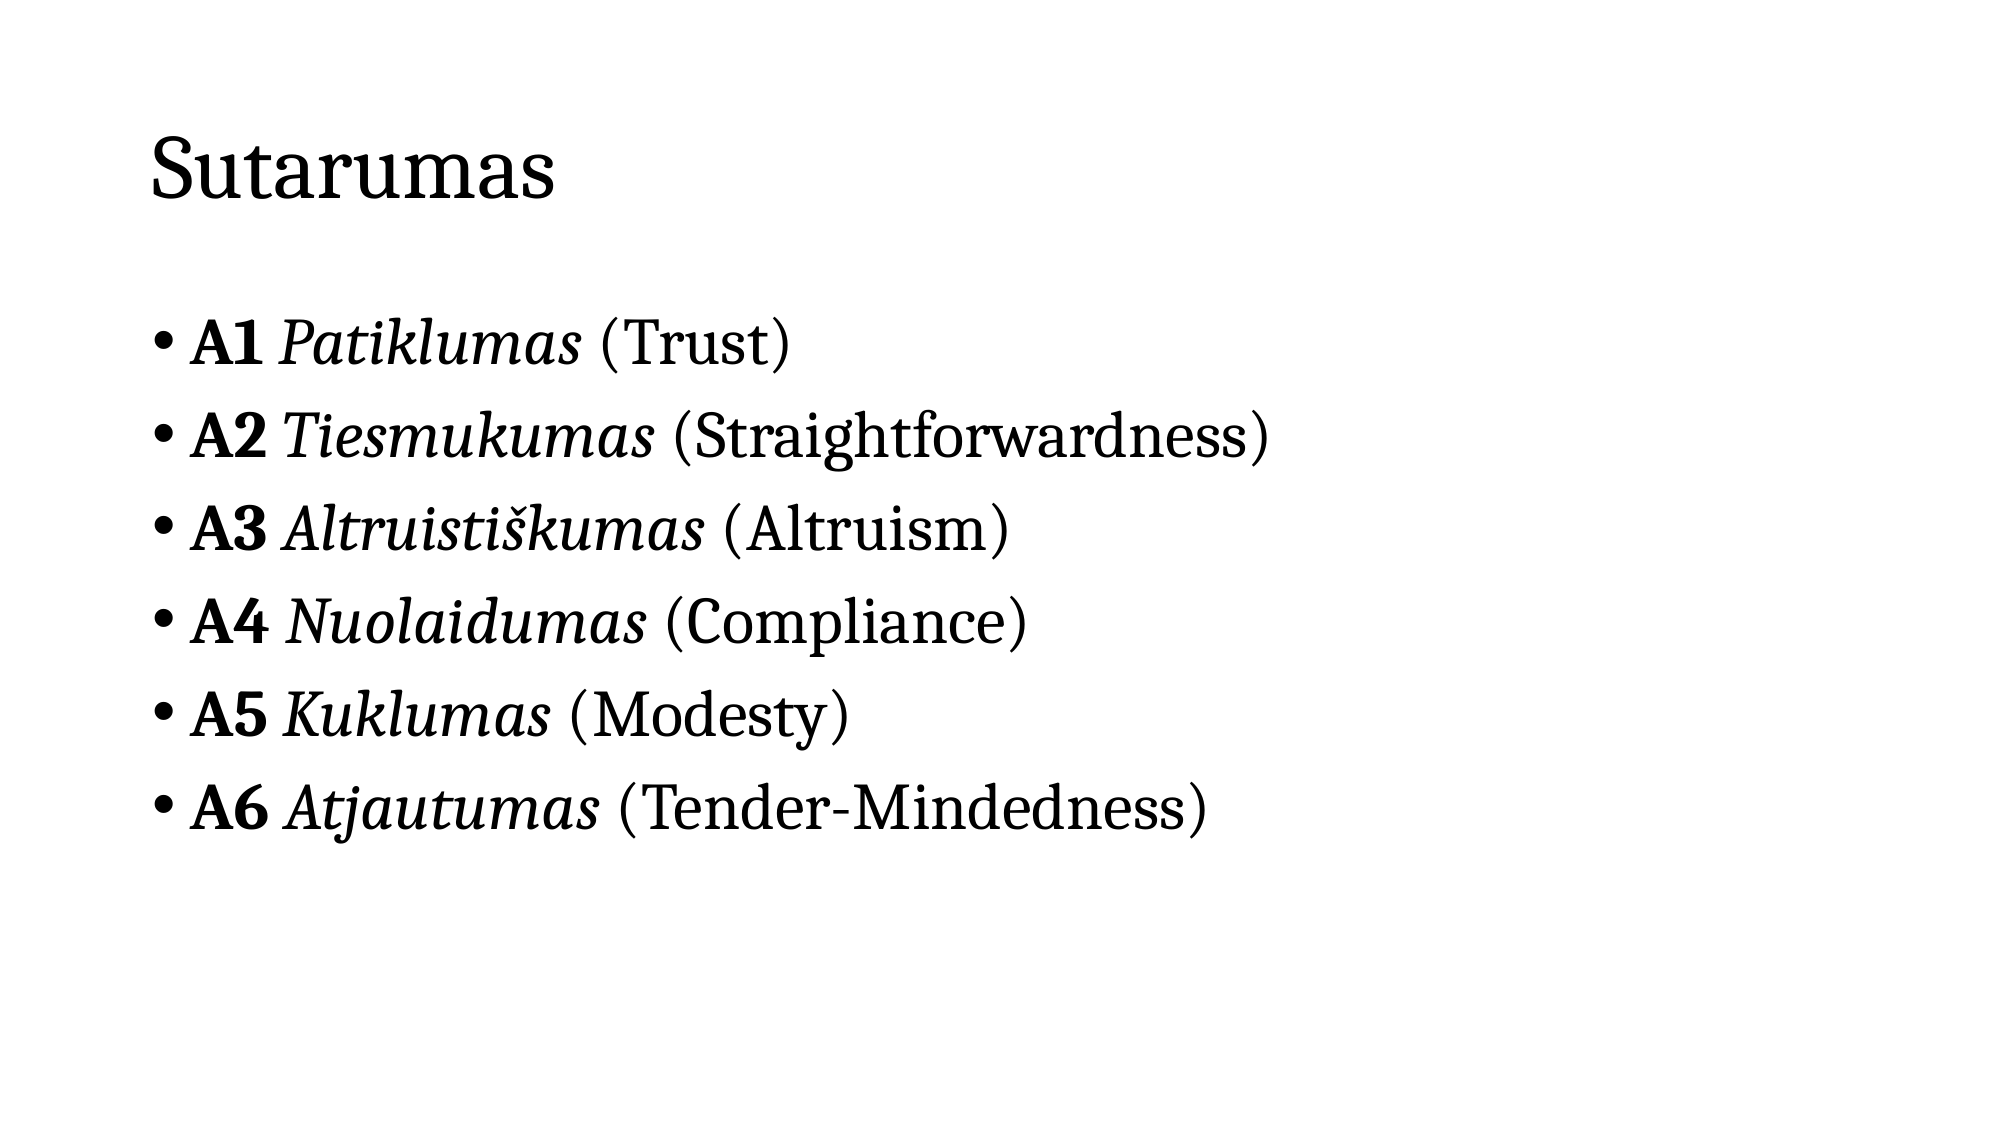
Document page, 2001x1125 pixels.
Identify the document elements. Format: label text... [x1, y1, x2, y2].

list A1 Patiklumas (Trust) A2 Tiesmukumas (Straightforwardness) A3 Altruistiškumas (Altruism) A4 Nuolaidumas (Compliance) A5 Kuklumas (Modesty) A6 Atjautumas (Tender-Mindedness) [137, 299, 1863, 1014]
title Sutarumas [137, 59, 1863, 278]
